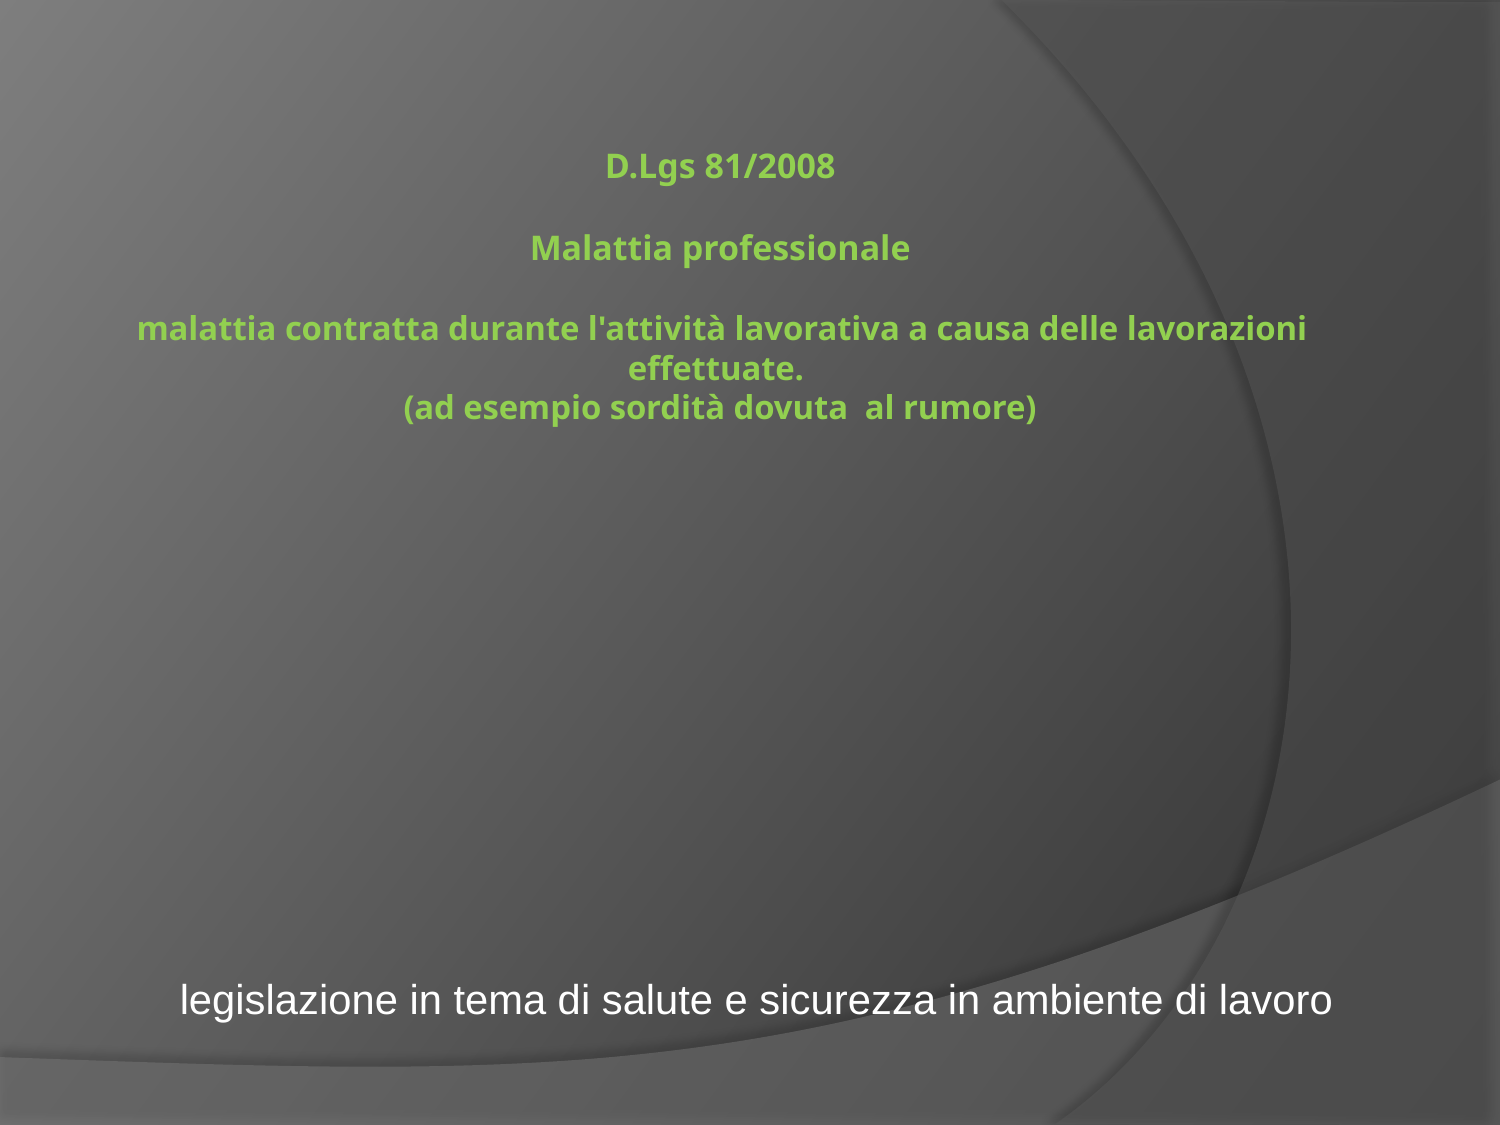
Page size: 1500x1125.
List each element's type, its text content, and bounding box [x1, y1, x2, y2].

title D.Lgs 81/2008 Malattia professionale malattia contratta durante l'attività lavorativa a causa delle lavorazioni effettuate. (ad esempio sordità dovuta al rumore) [53, 137, 1388, 764]
subtitle legislazione in tema di salute e sicurezza in ambiente di lavoro [71, 964, 1436, 1024]
